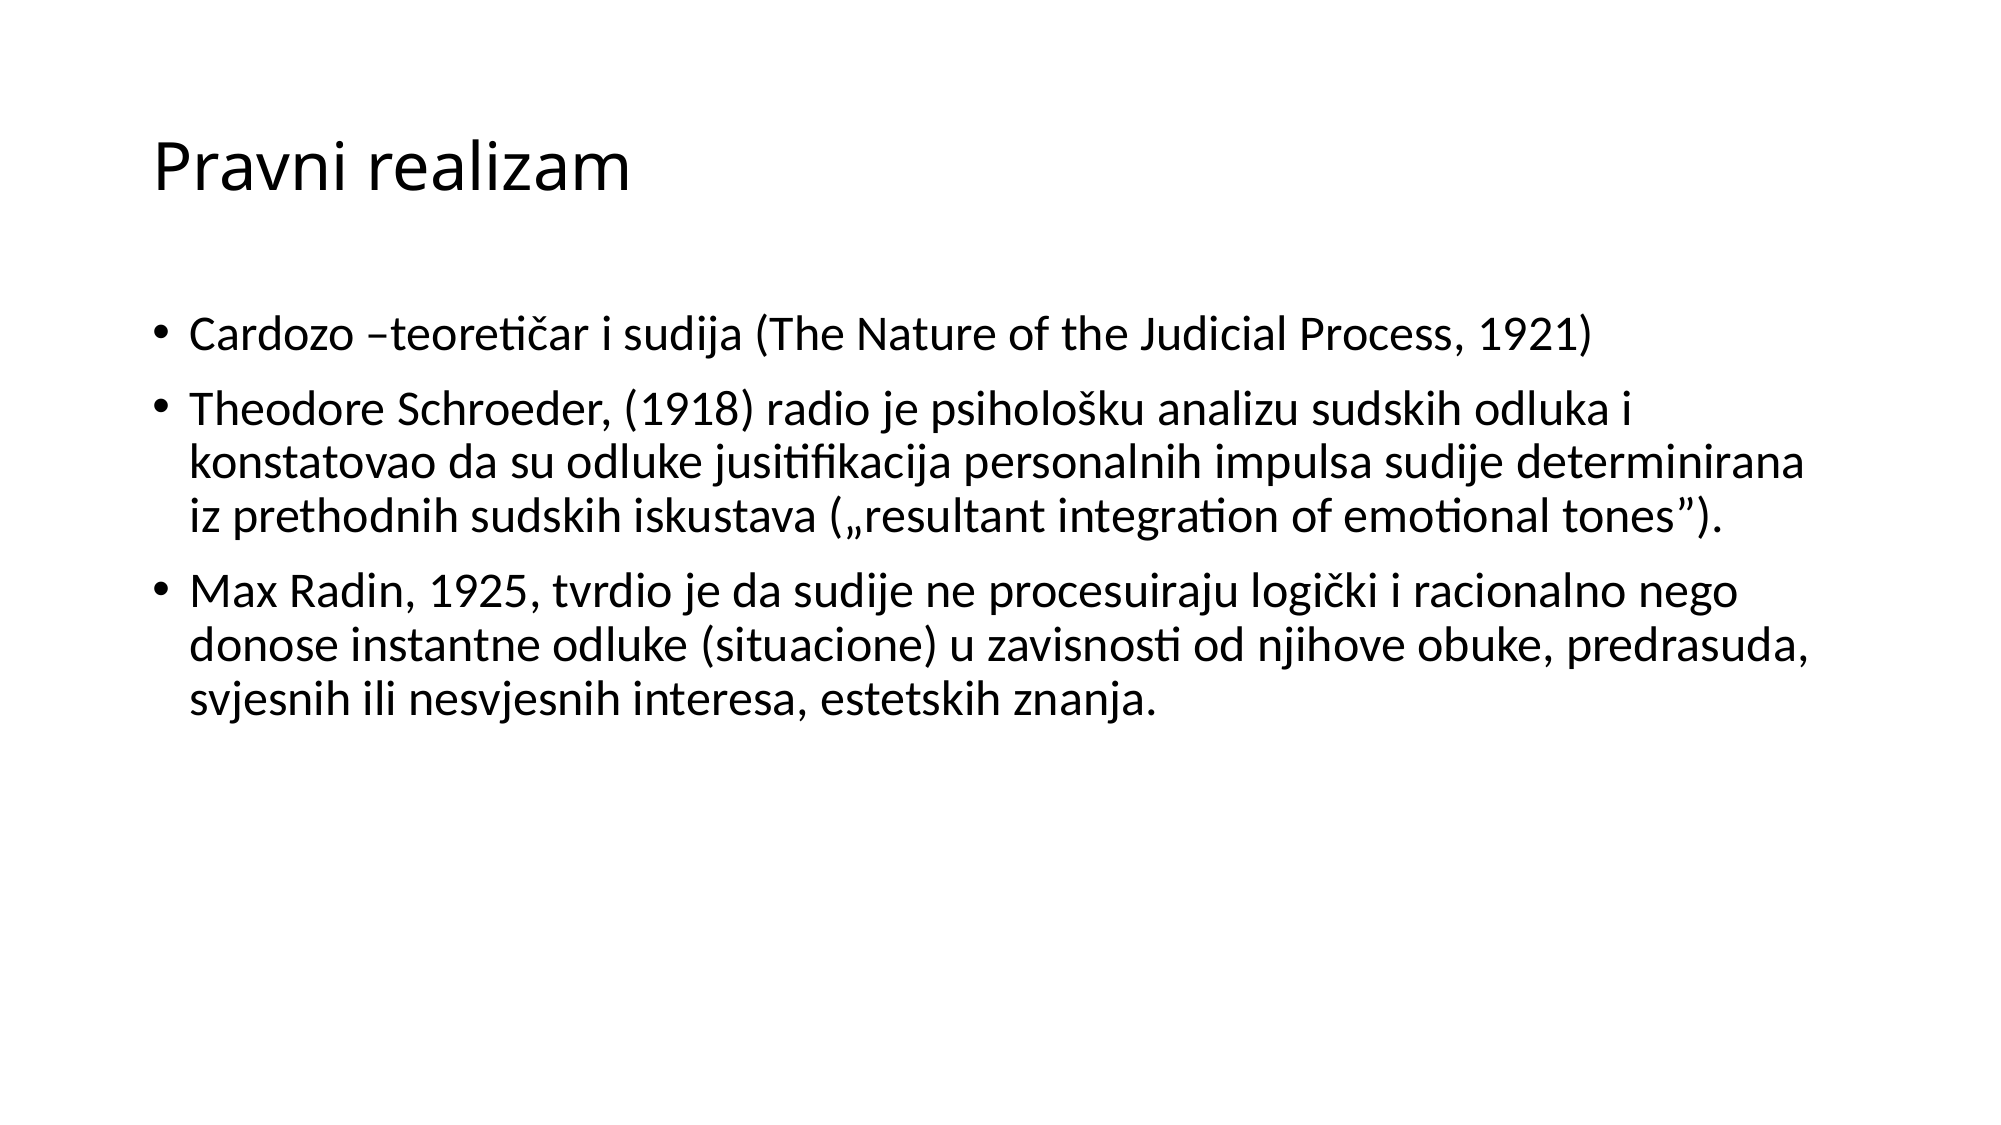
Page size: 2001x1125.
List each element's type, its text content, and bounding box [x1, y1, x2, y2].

title Pravni realizam [137, 59, 1863, 278]
list Cardozo –teoretičar i sudija (The Nature of the Judicial Process, 1921) Theodore Schroeder, (1918) radio je psihološku analizu sudskih odluka i konstatovao da su odluke jusitifikacija personalnih impulsa sudije determinirana iz prethodnih sudskih iskustava („resultant integration of emotional tones”). Max Radin, 1925, tvrdio je da sudije ne procesuiraju logički i racionalno nego donose instantne odluke (situacione) u zavisnosti od njihove obuke, predrasuda, svjesnih ili nesvjesnih interesa, estetskih znanja. [137, 299, 1863, 1014]
